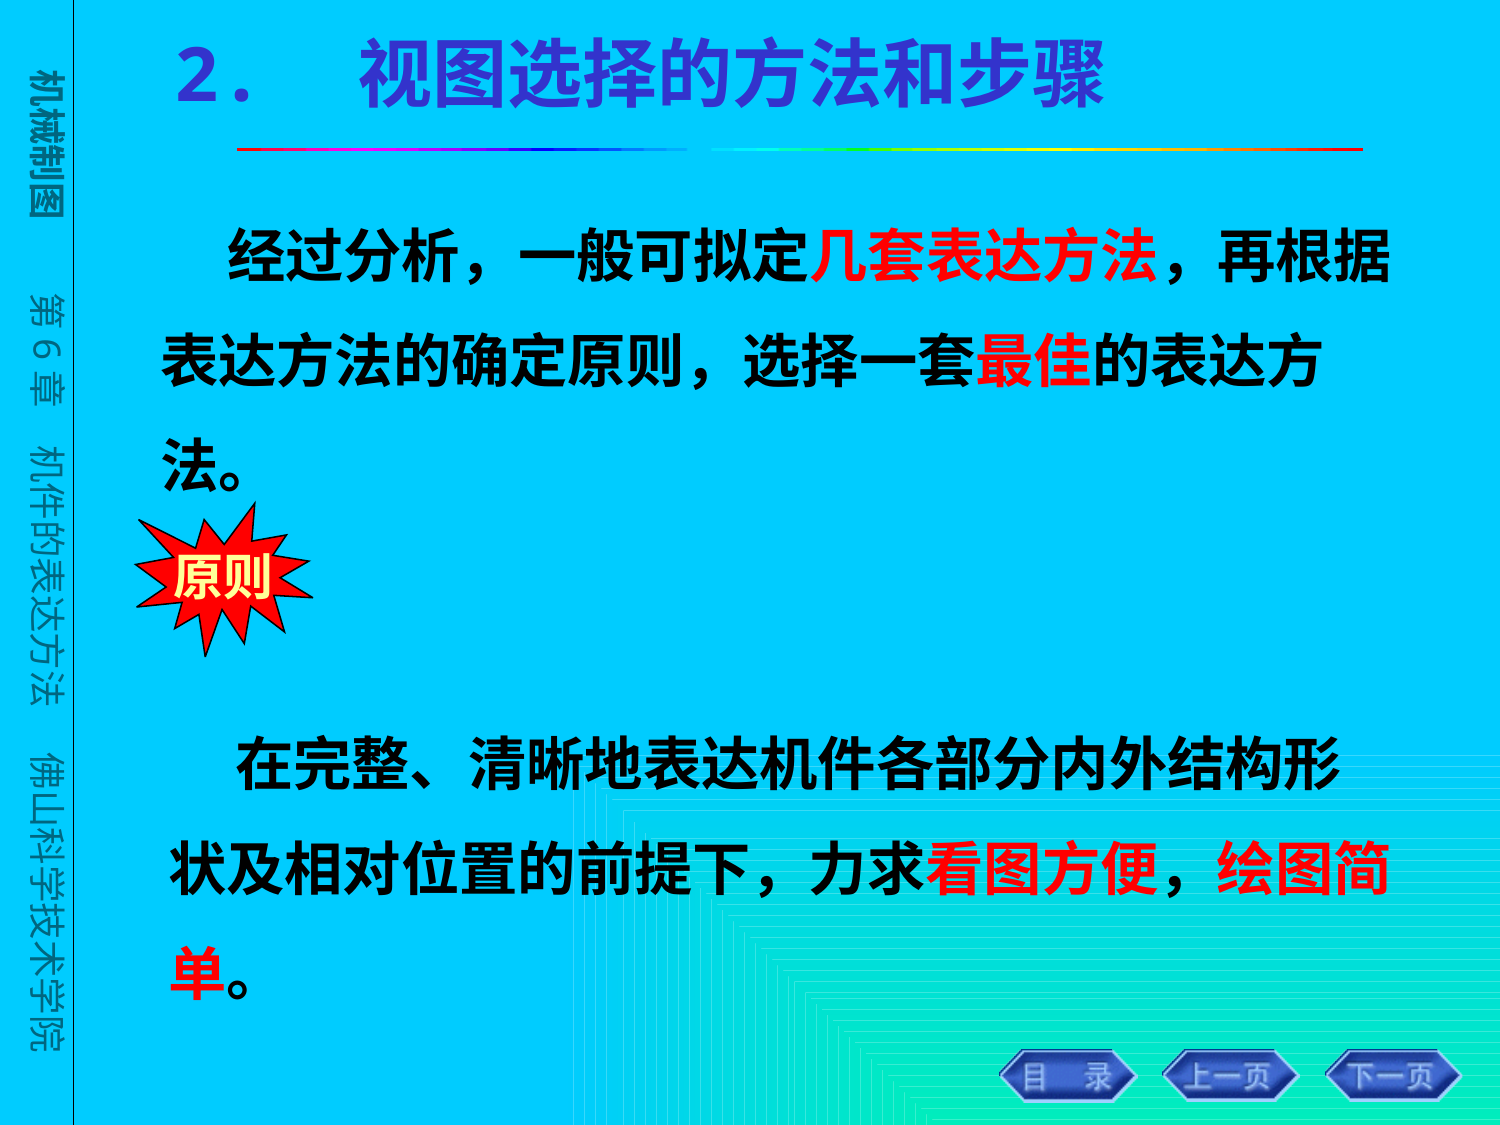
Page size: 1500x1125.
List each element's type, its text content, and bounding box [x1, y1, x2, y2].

text_box 原则 [135, 503, 313, 657]
text_box 2. 视图选择的方法和步骤 [159, 19, 1388, 149]
text_box 在完整、清晰地表达机件各部分内外结构形 状及相对位置的前提下，力求看图方便，绘图简单。 [168, 692, 1432, 1008]
text_box 经过分析，一般可拟定几套表达方法，再根据表达方法的确定原则，选择一套最佳的表达方法。 [160, 184, 1424, 500]
picture [1162, 1049, 1300, 1102]
picture [1325, 1049, 1463, 1102]
picture [999, 1049, 1138, 1103]
